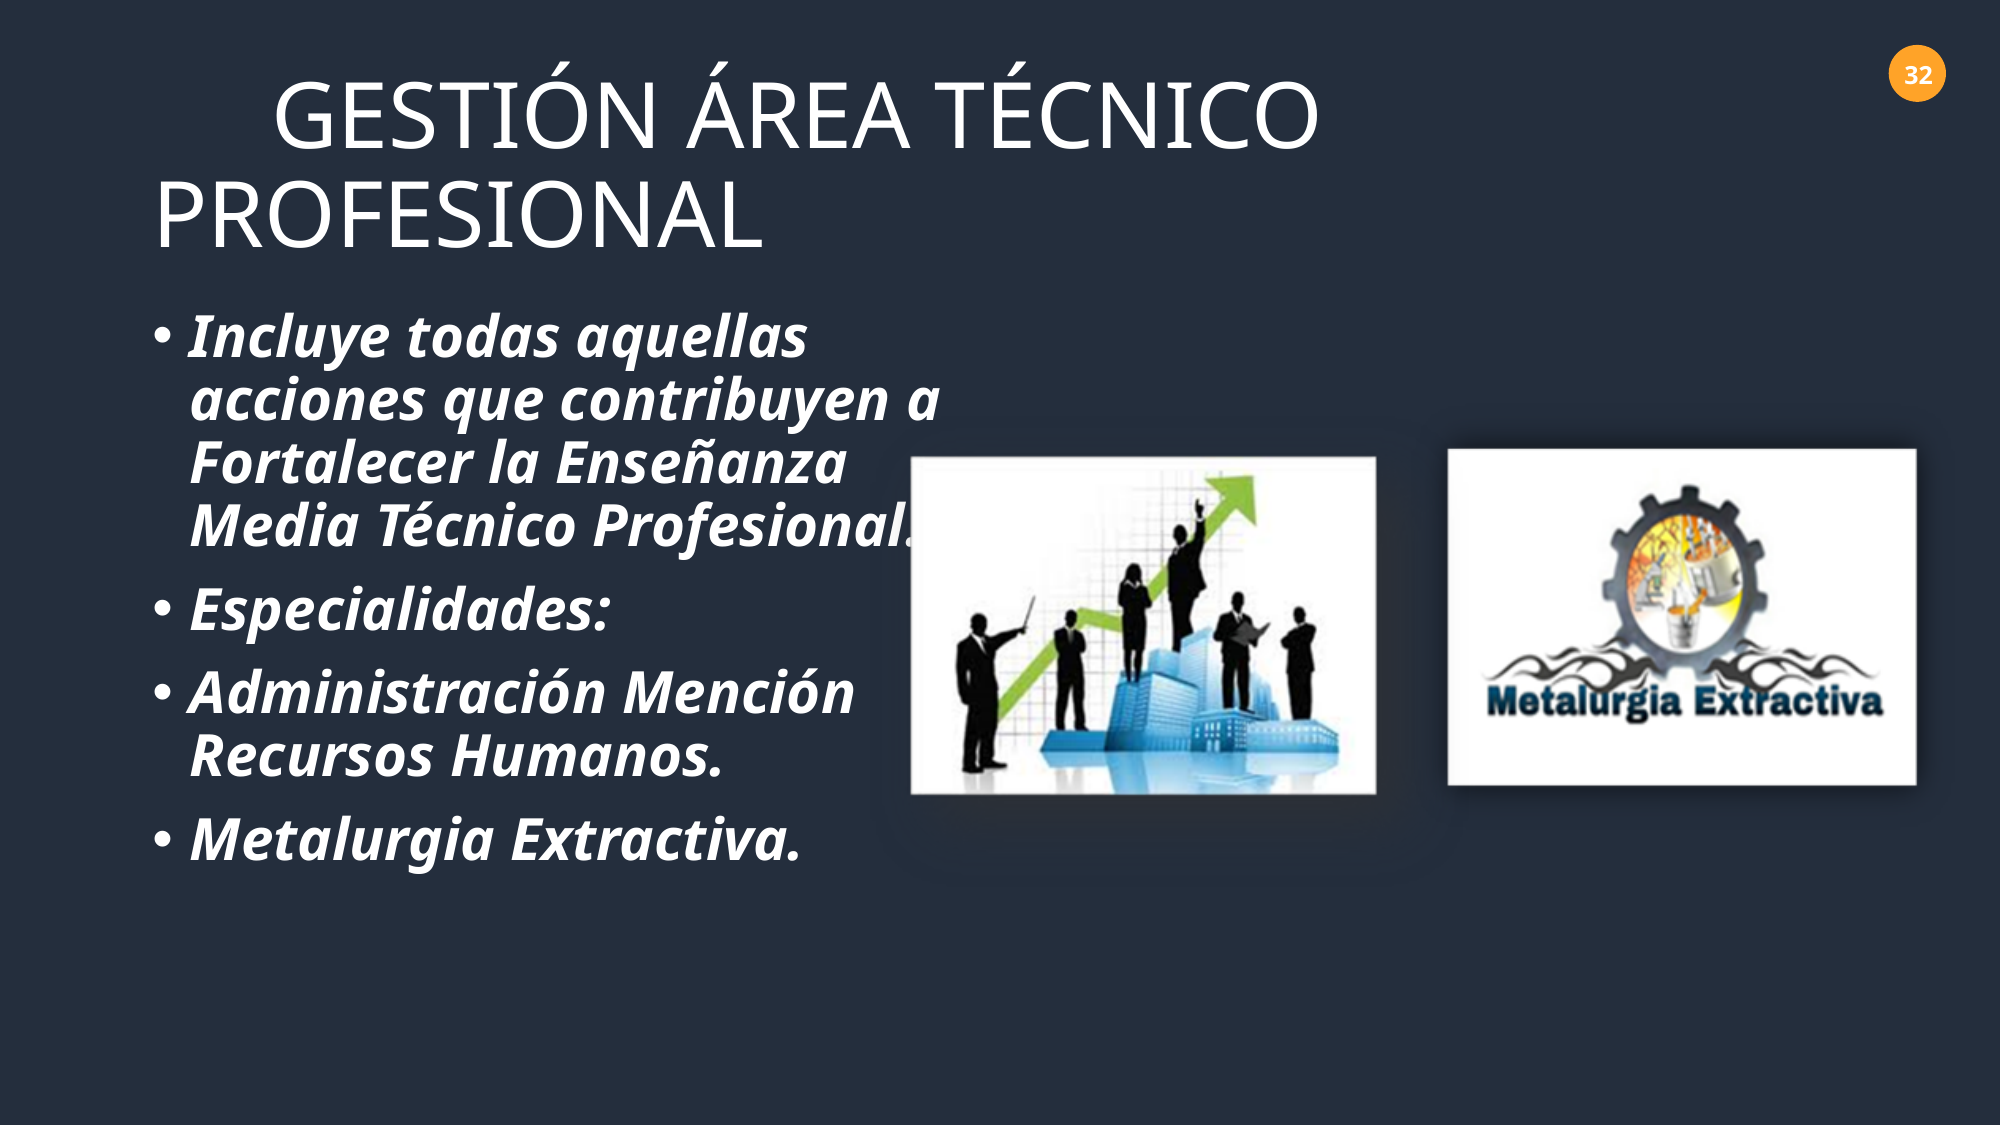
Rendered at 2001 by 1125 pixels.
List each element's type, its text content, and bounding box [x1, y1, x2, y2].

list Incluye todas aquellas acciones que contribuyen a Fortalecer la Enseñanza Media Técnico Profesional. Especialidades: Administración Mención Recursos Humanos. Metalurgia Extractiva. [137, 299, 988, 1014]
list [1406, 399, 1959, 836]
picture [860, 406, 1480, 898]
title GESTIÓN ÁREA TÉCNICO PROFESIONAL [137, 59, 1863, 278]
